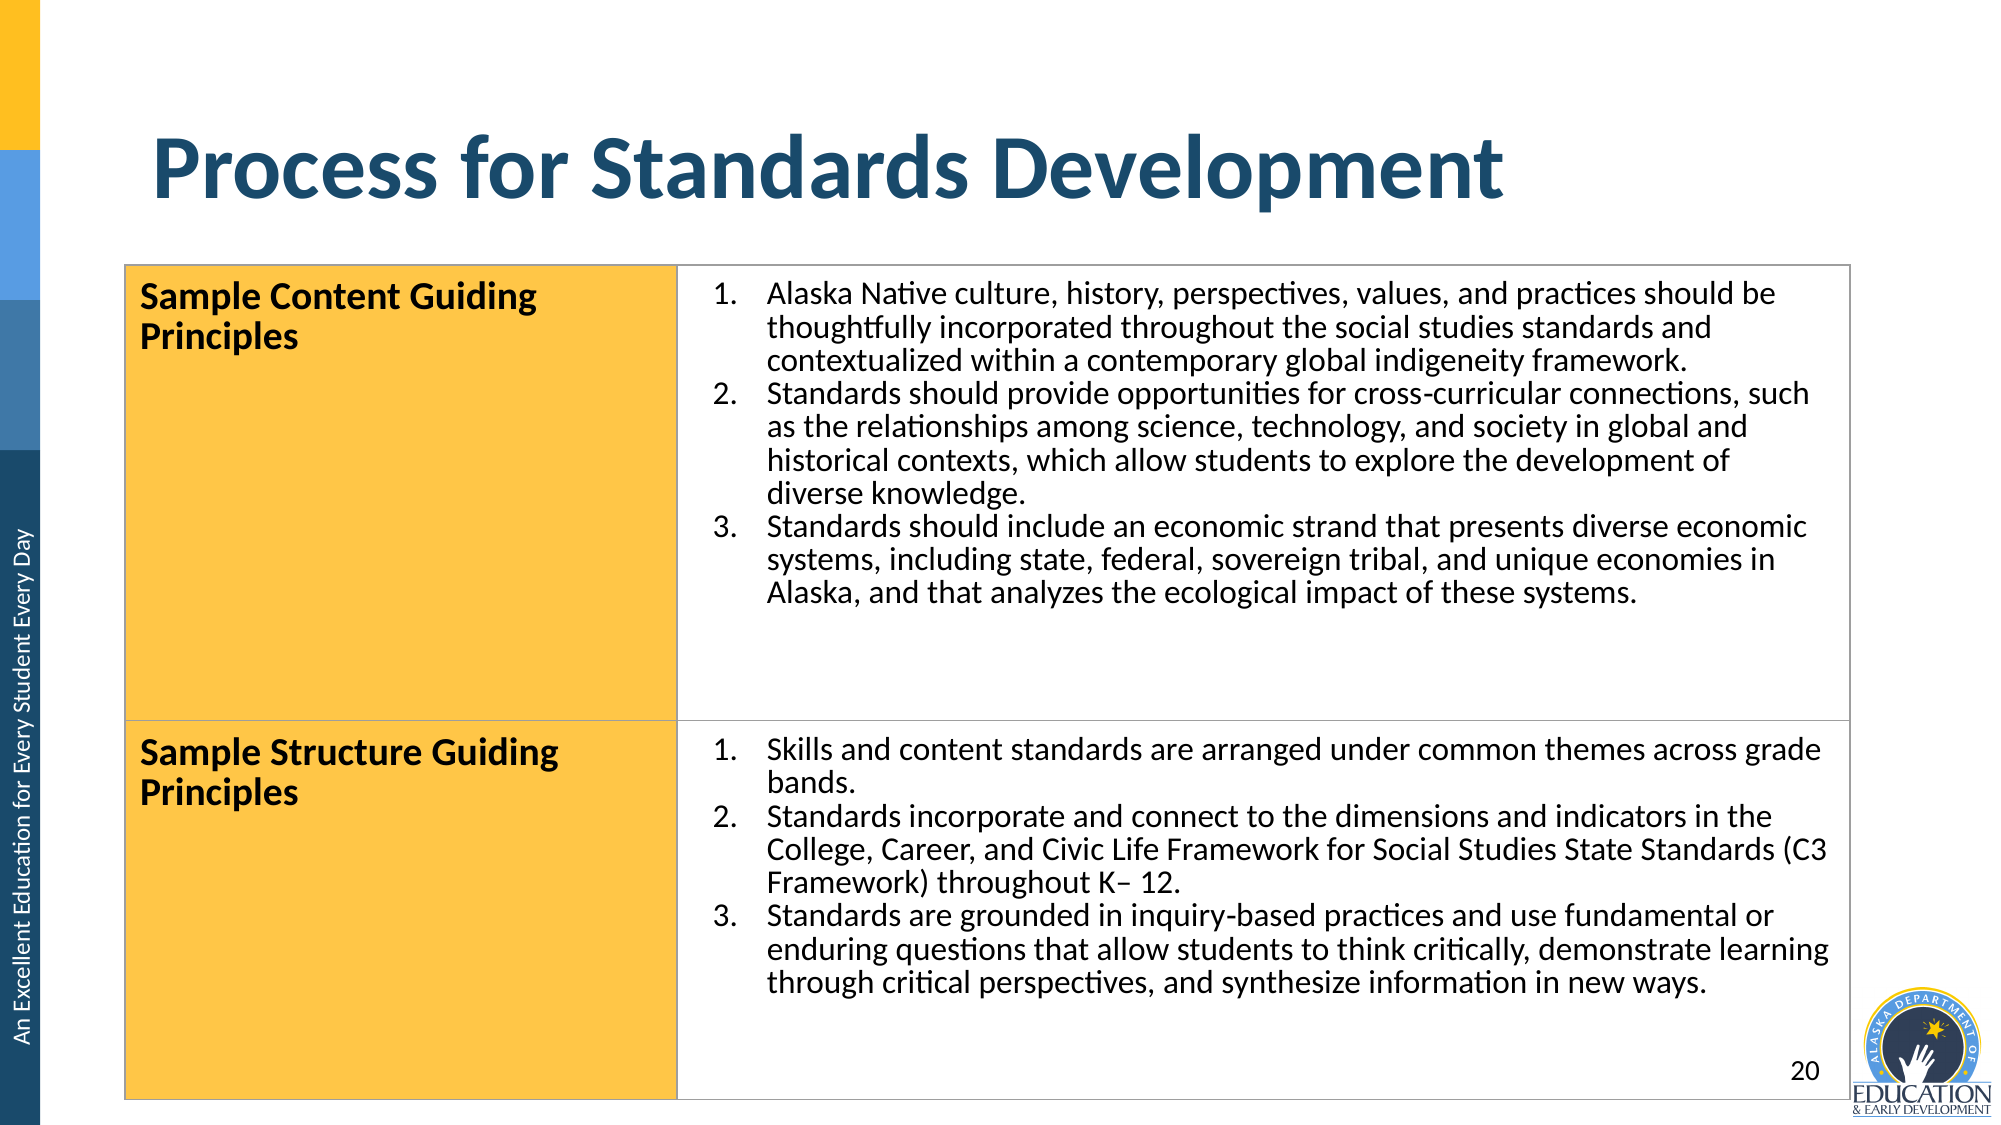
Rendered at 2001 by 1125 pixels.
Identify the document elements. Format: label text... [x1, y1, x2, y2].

title Process for Standards Development [137, 59, 1863, 278]
table_cell Sample Structure Guiding Principles [126, 721, 676, 1099]
picture [1851, 987, 1992, 1117]
table_cell Skills and content standards are arranged under common themes across grade bands. Standards incorporate and connect to the dimensions and indicators in the College, Career, and Civic Life Framework for Social Studies State Standards (C3 Framework) throughout K– 12. Standards are grounded in inquiry‐based practices and use fundamental or enduring questions that allow students to think critically, demonstrate learning through critical perspectives, and synthesize information in new ways. [678, 721, 1849, 1099]
table_header Sample Content Guiding Principles [126, 266, 676, 720]
table_header Alaska Native culture, history, perspectives, values, and practices should be thoughtfully incorporated throughout the social studies standards and contextualized within a contemporary global indigeneity framework. Standards should provide opportunities for cross‐curricular connections, such as the relationships among science, technology, and society in global and historical contexts, which allow students to explore the development of diverse knowledge. Standards should include an economic strand that presents diverse economic systems, including state, federal, sovereign tribal, and unique economies in Alaska, and that analyzes the ecological impact of these systems. [678, 266, 1849, 720]
